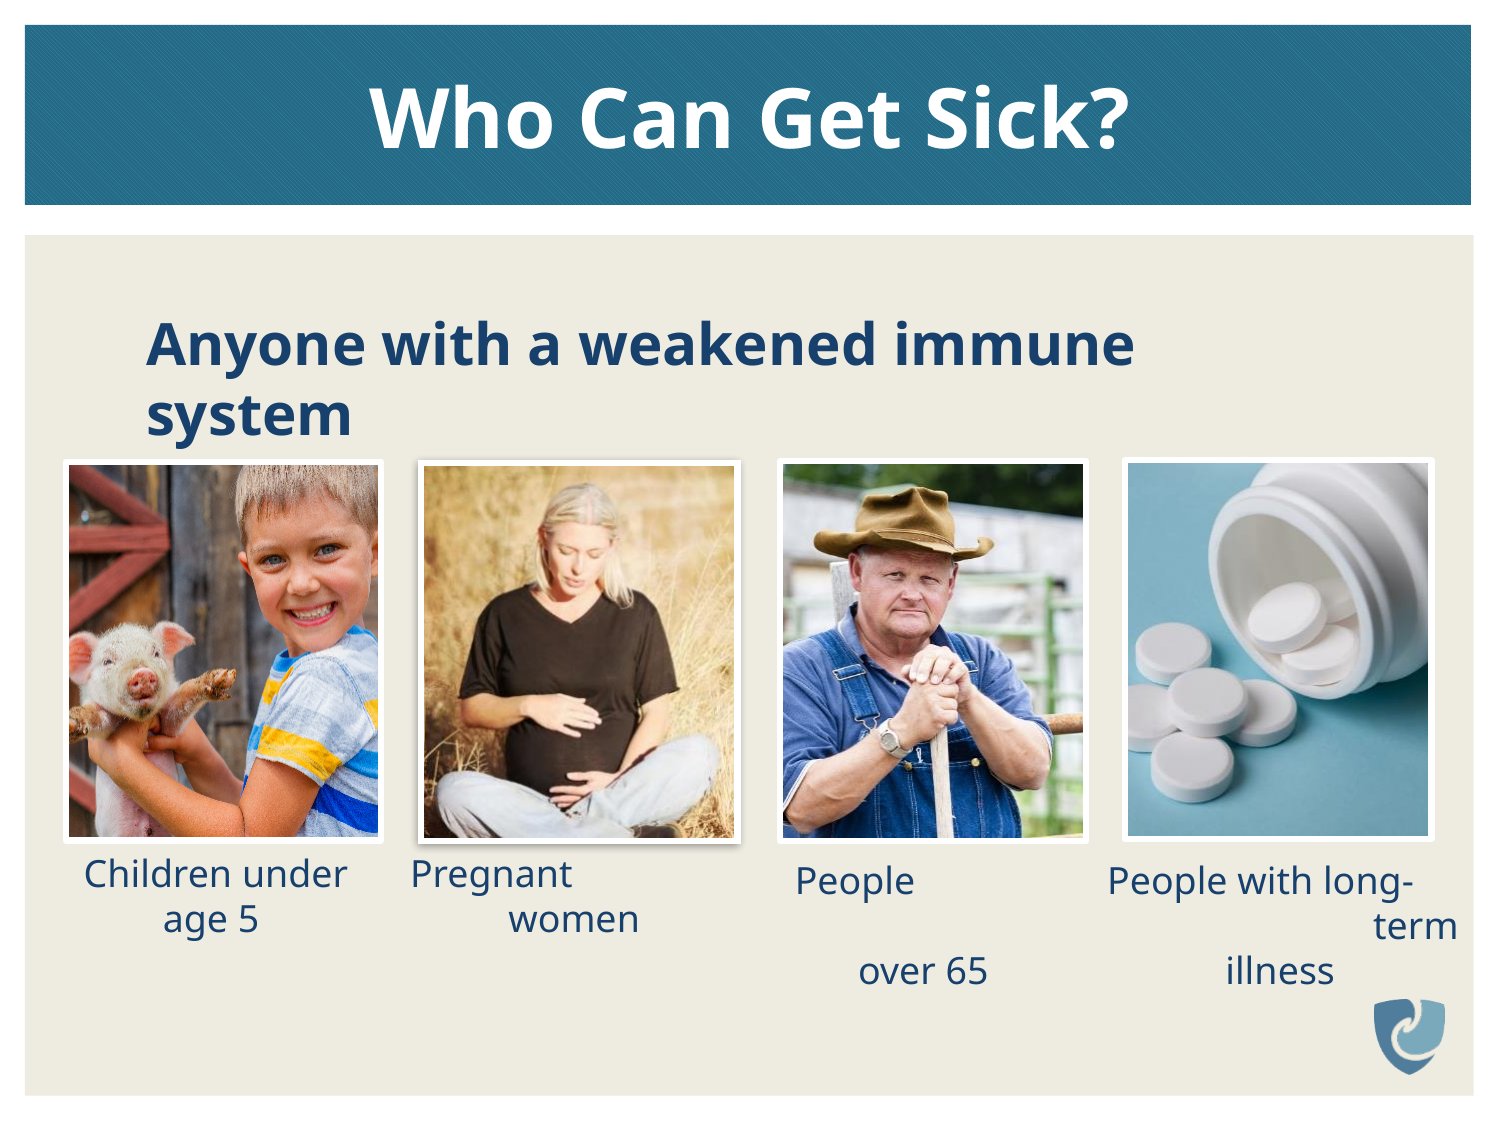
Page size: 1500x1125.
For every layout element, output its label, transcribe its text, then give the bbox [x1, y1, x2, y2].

picture [68, 464, 379, 838]
picture [1127, 463, 1429, 837]
text_box People over 65 [777, 849, 1089, 1000]
picture [782, 464, 1084, 839]
picture [1374, 999, 1447, 1075]
text_box People with long- term illness [1091, 849, 1479, 999]
text_box Anyone with a weakened immune system [131, 299, 1369, 455]
text_box Pregnant women [383, 842, 775, 948]
picture [423, 465, 735, 839]
text_box Children under age 5 [66, 844, 366, 948]
title Who Can Get Sick? [62, 54, 1438, 175]
